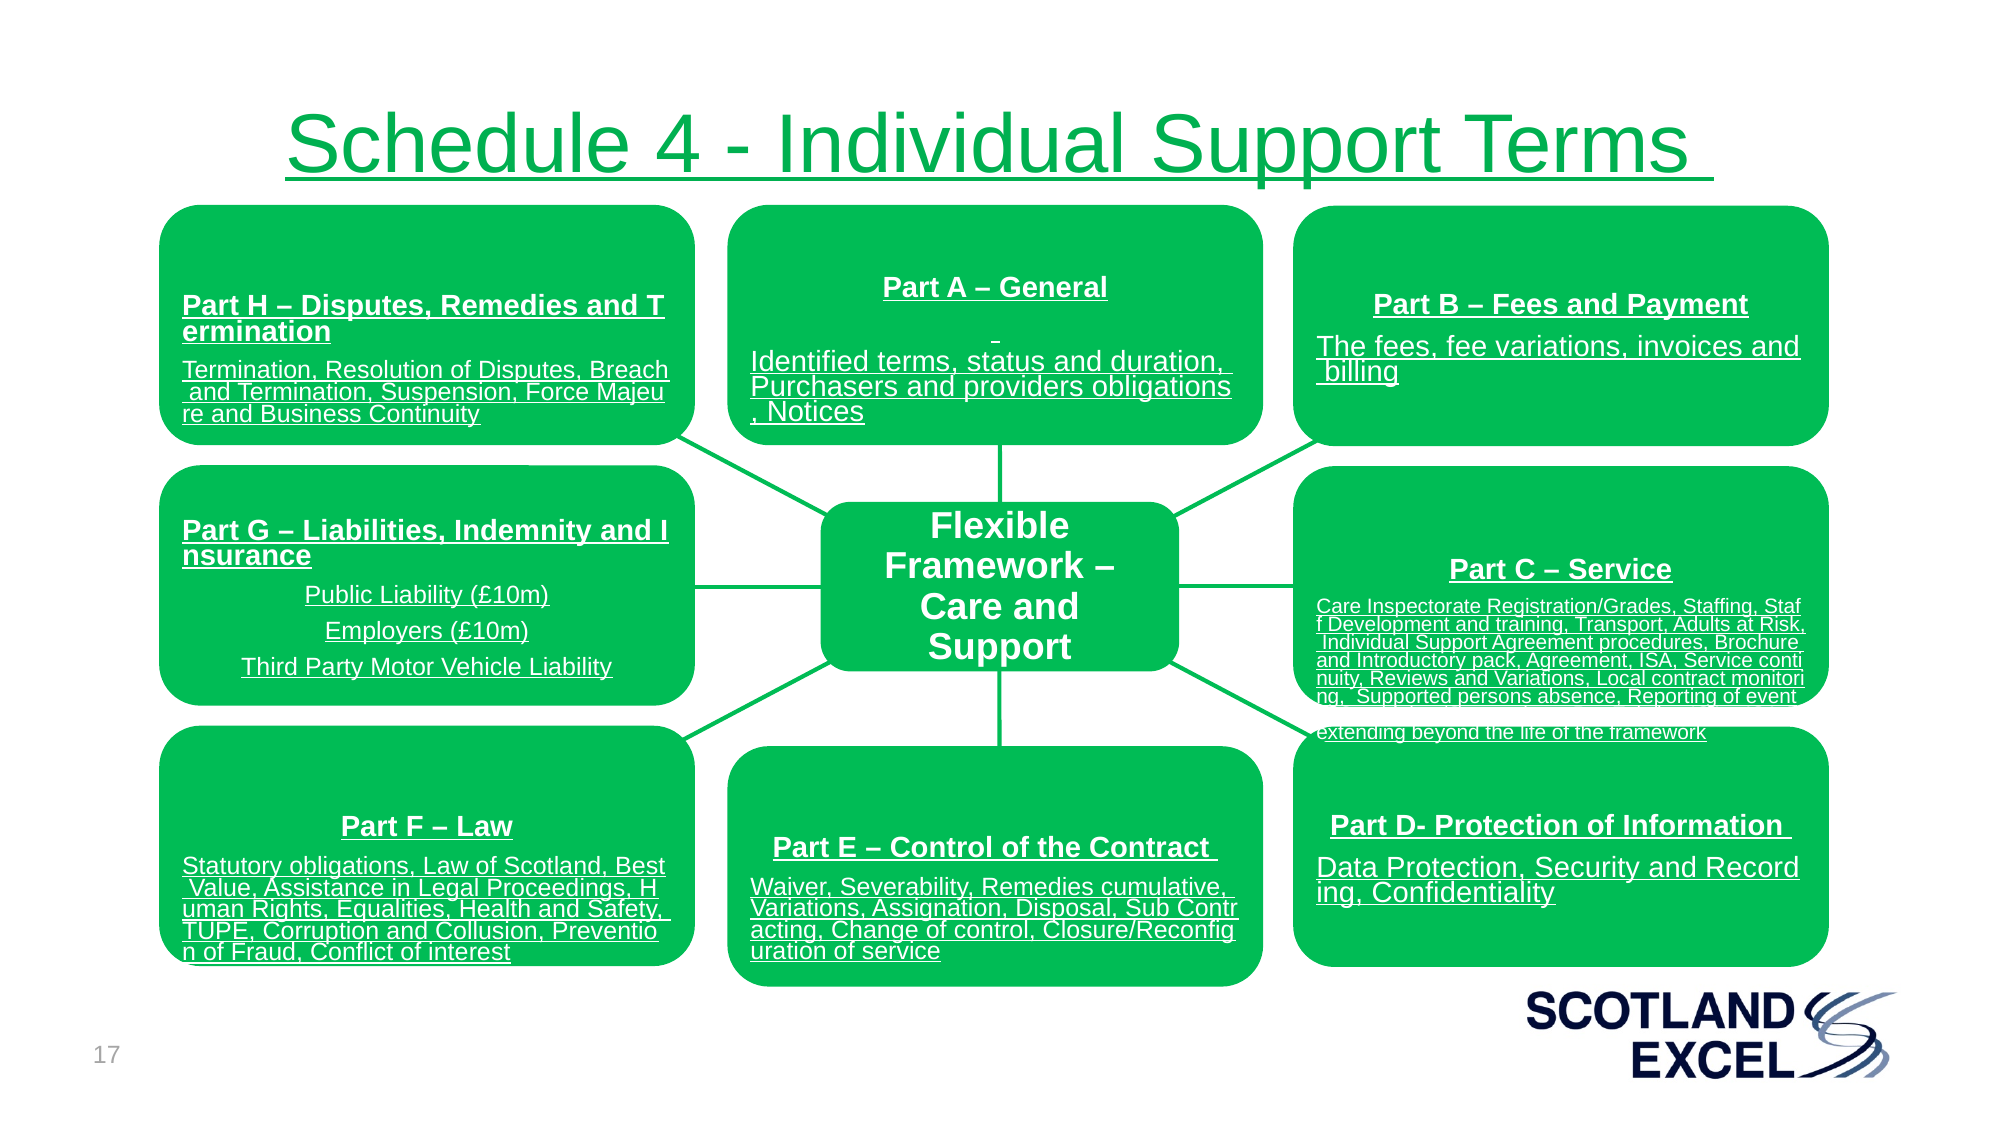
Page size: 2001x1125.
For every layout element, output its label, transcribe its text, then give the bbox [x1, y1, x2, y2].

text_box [646, 652, 849, 760]
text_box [1295, 467, 1828, 705]
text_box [647, 419, 849, 527]
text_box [161, 467, 693, 704]
title Schedule 4 - Individual Support Terms [99, 44, 1901, 233]
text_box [161, 727, 693, 965]
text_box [729, 748, 1262, 985]
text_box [822, 503, 1178, 670]
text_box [161, 206, 693, 444]
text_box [1295, 728, 1828, 966]
picture [1497, 962, 1922, 1101]
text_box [1295, 207, 1828, 445]
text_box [1152, 652, 1355, 760]
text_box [1153, 420, 1355, 528]
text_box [729, 206, 1262, 444]
